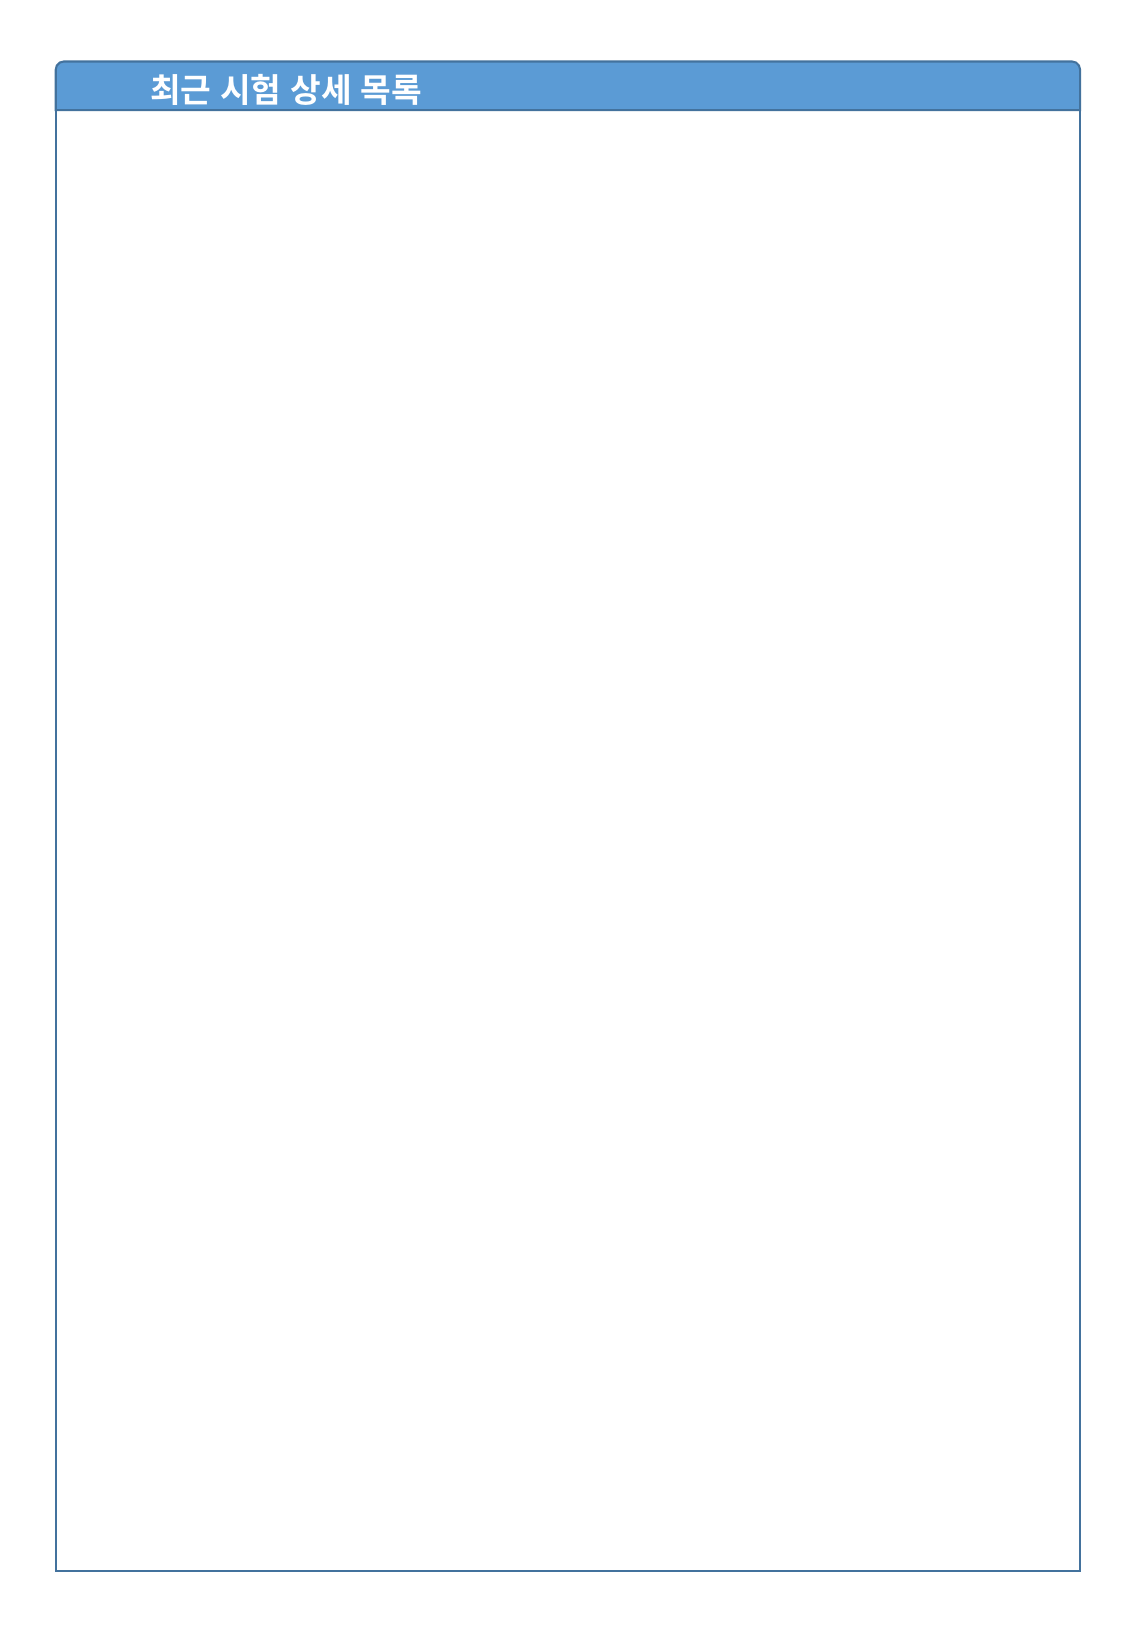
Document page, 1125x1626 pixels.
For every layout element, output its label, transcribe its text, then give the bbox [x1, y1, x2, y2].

text_box 최근 시험 상세 목록 [135, 61, 438, 117]
text_box [54, 60, 1082, 112]
text_box [55, 112, 1081, 1572]
